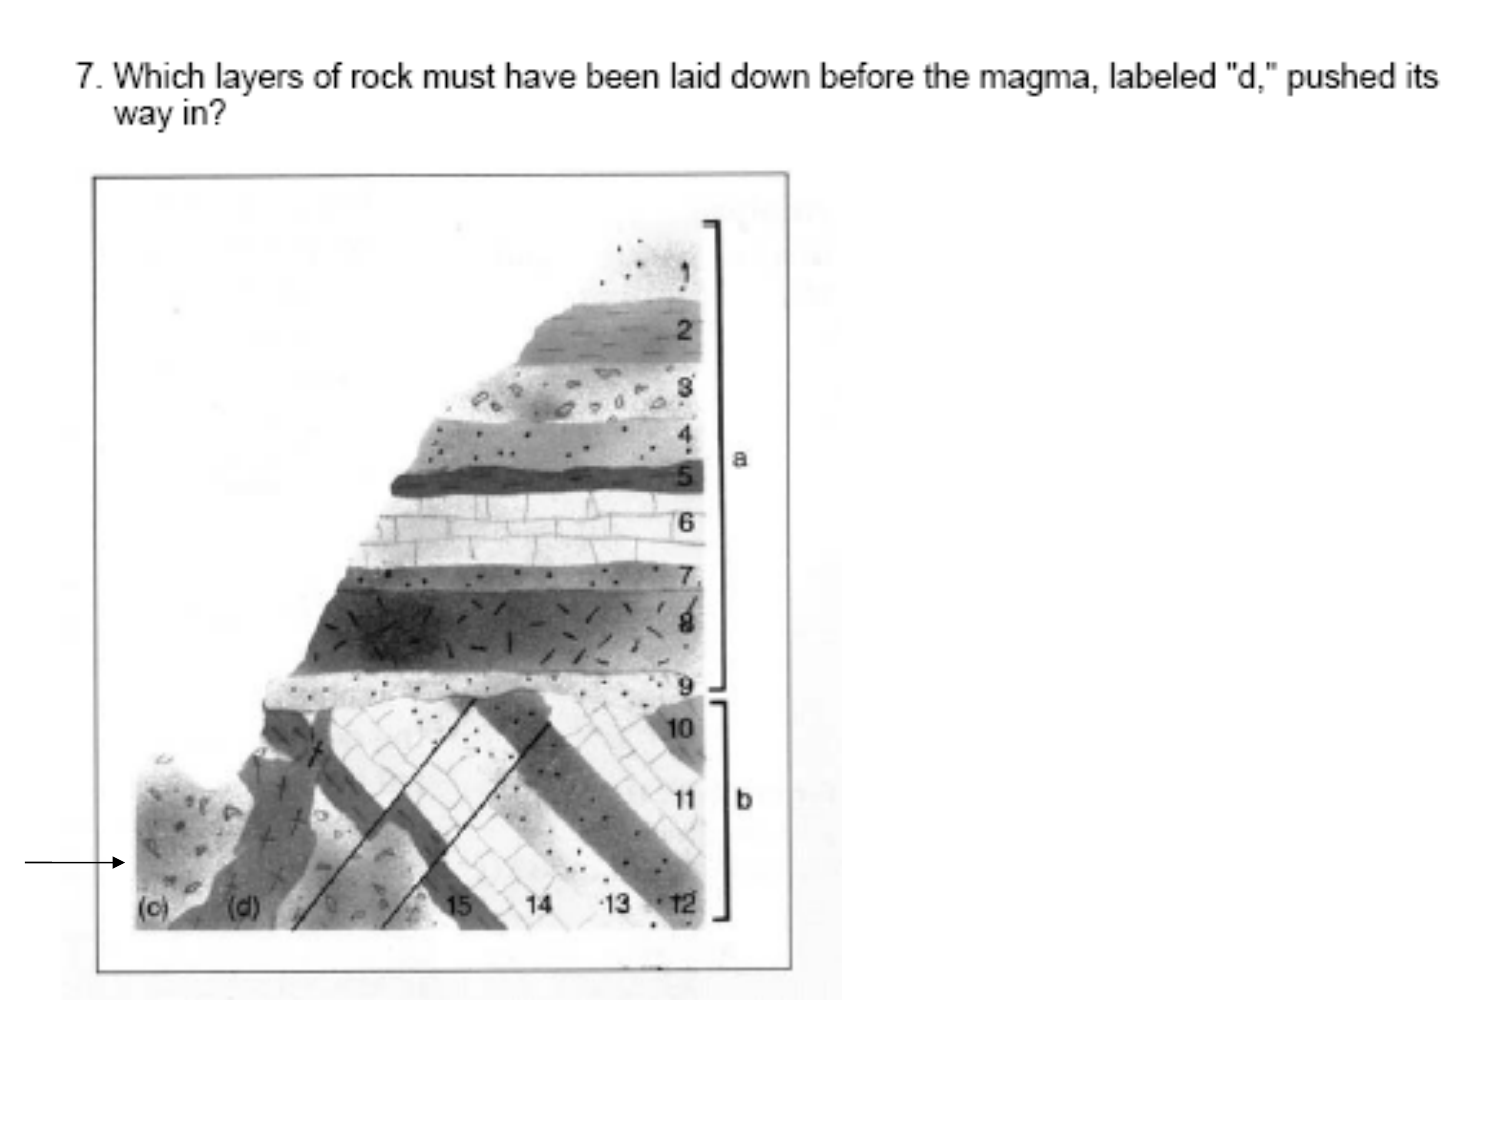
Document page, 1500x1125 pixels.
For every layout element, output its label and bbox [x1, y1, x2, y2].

picture [12, 37, 1500, 1001]
